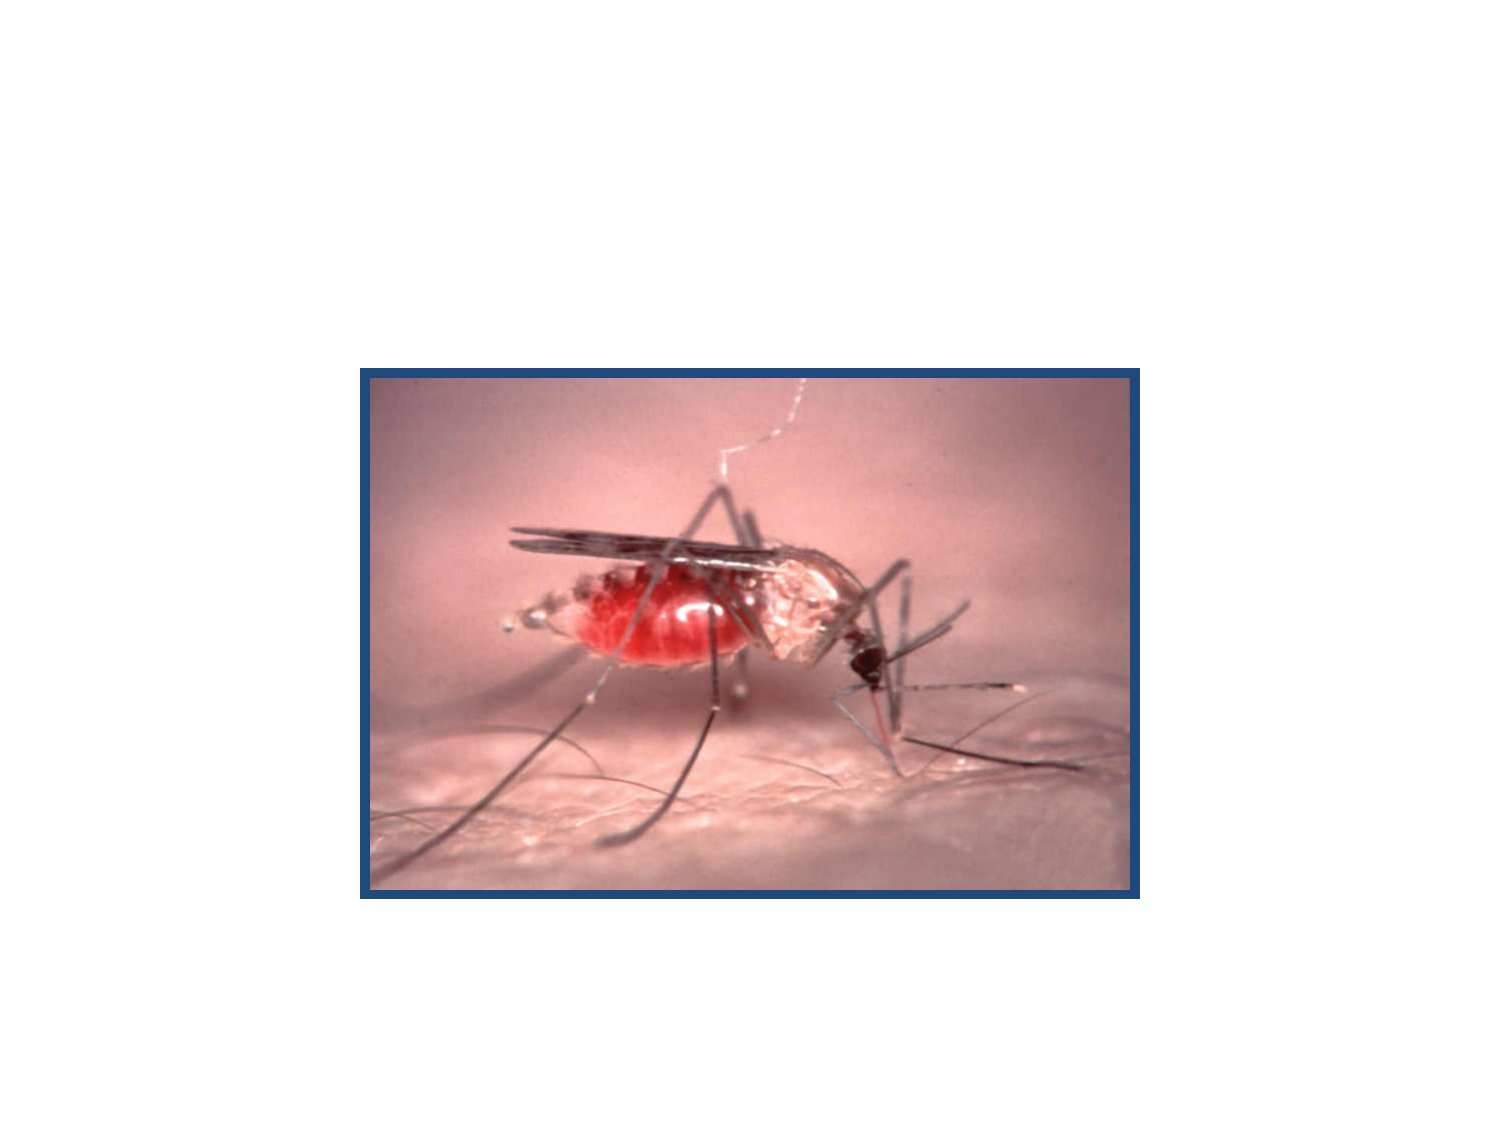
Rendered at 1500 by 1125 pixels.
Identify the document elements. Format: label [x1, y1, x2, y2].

list [369, 377, 1131, 890]
